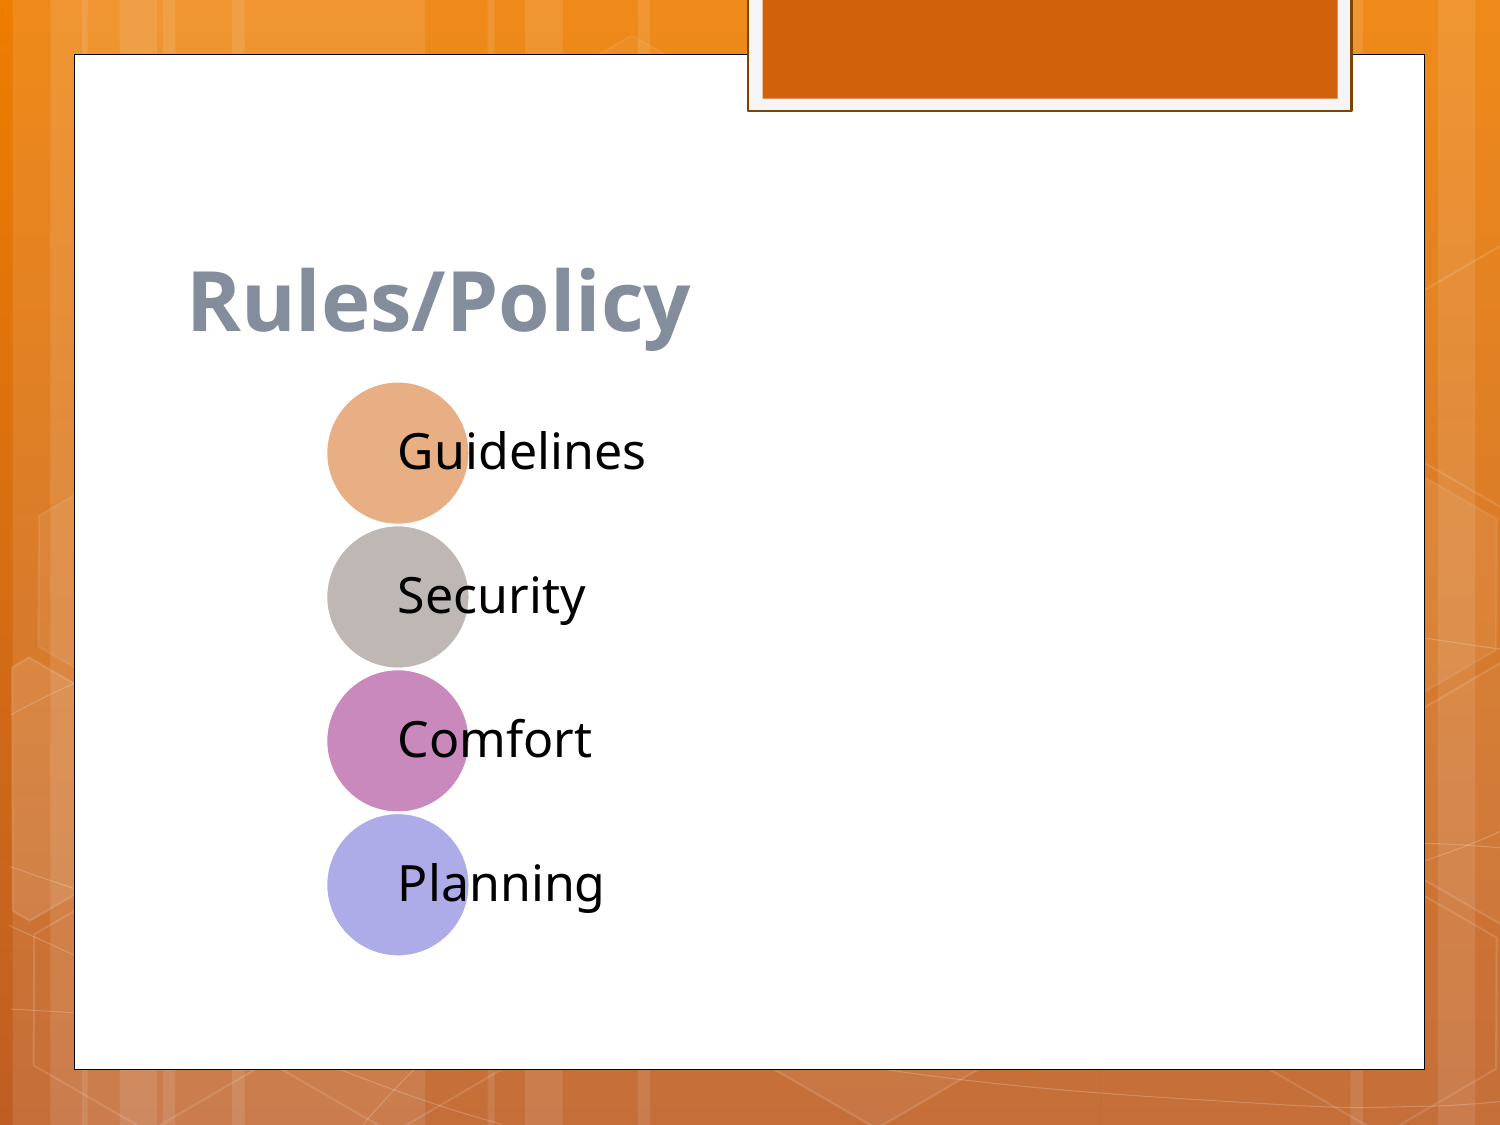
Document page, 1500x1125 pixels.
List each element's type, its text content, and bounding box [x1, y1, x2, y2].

title Rules/Policy [171, 168, 1324, 357]
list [170, 380, 1284, 957]
